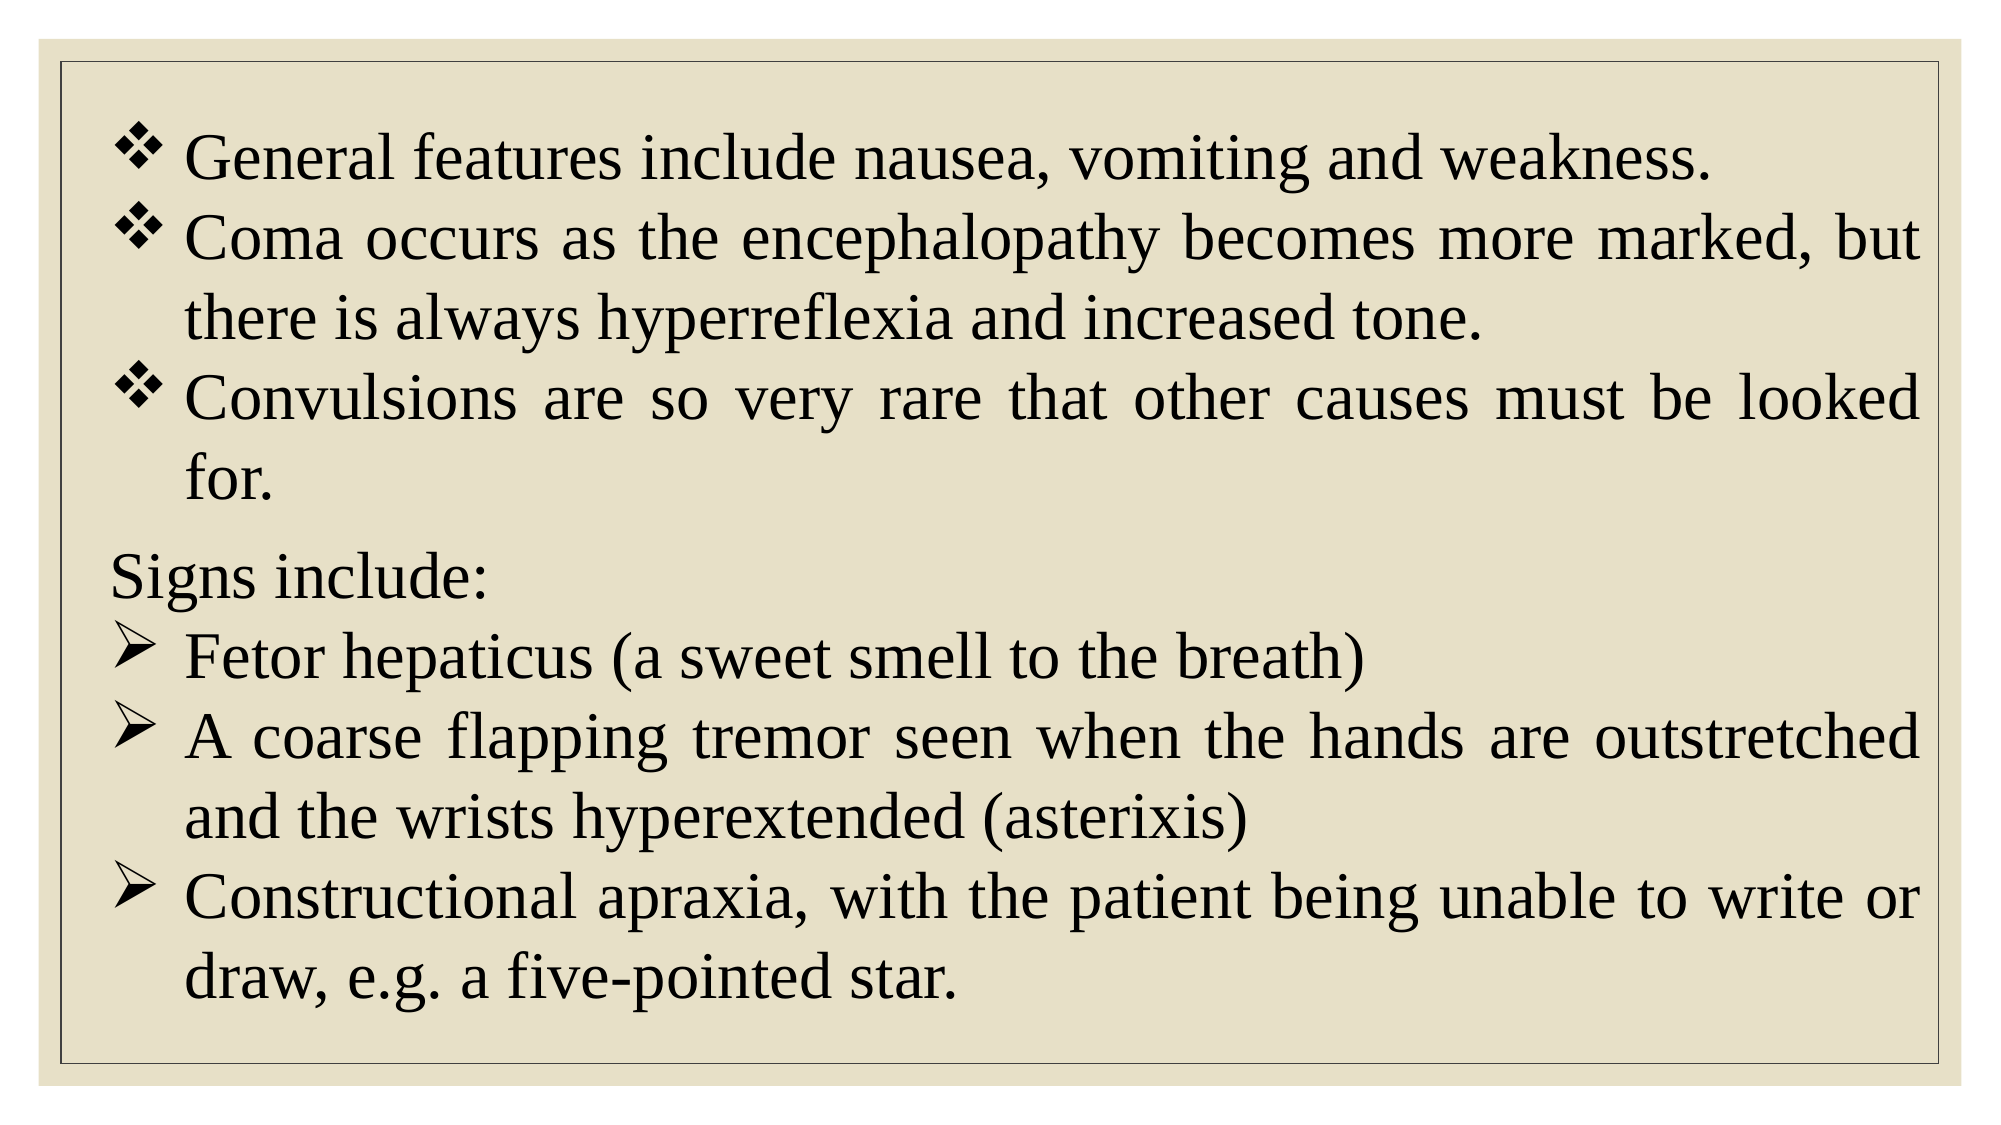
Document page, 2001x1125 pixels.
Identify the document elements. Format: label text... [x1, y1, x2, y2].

text_box General features include nausea, vomiting and weakness. Coma occurs as the encephalopathy becomes more marked, but there is always hyperreflexia and increased tone. Convulsions are so very rare that other causes must be looked for. [94, 105, 1939, 521]
text_box Signs include: Fetor hepaticus (a sweet smell to the breath) A coarse flapping tremor seen when the hands are outstretched and the wrists hyperextended (asterixis) Constructional apraxia, with the patient being unable to write or draw, e.g. a five-pointed star. [94, 524, 1939, 1020]
